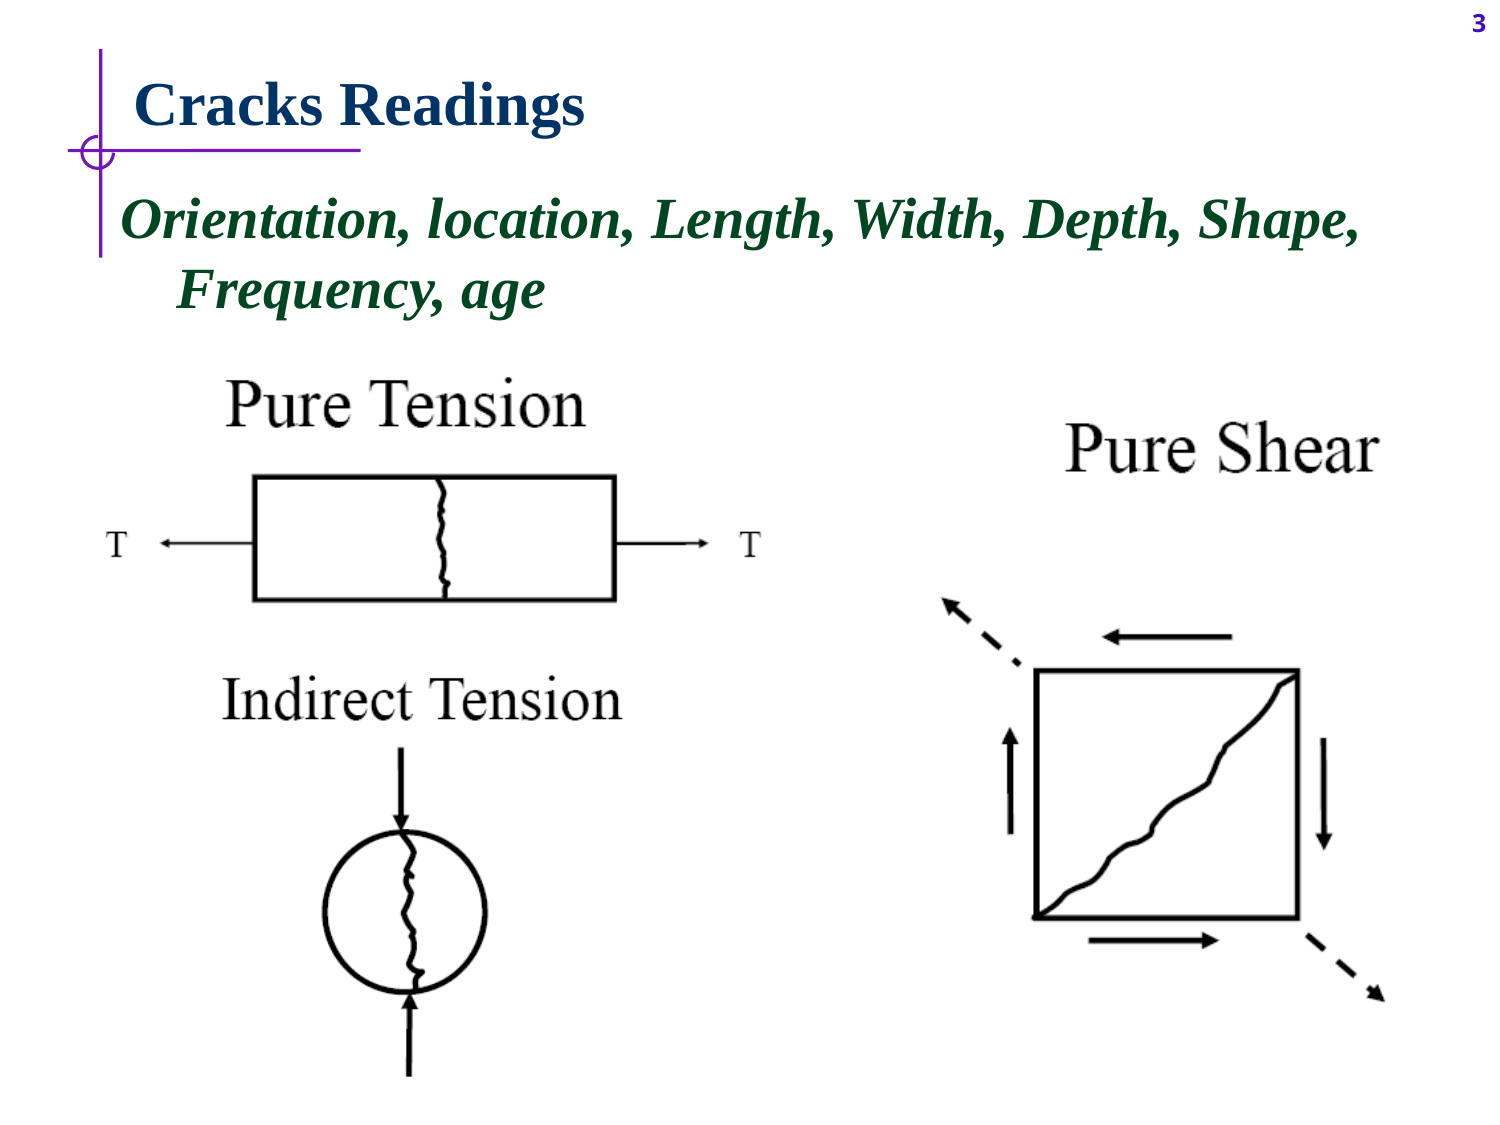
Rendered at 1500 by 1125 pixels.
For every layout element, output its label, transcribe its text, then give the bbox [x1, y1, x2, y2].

picture [198, 649, 648, 1087]
picture [915, 401, 1413, 1019]
slide_number 3 [1401, 0, 1500, 50]
title Cracks Readings [117, 33, 1394, 147]
picture [95, 355, 784, 646]
list Orientation, location, Length, Width, Depth, Shape, Frequency, age [104, 172, 1413, 992]
